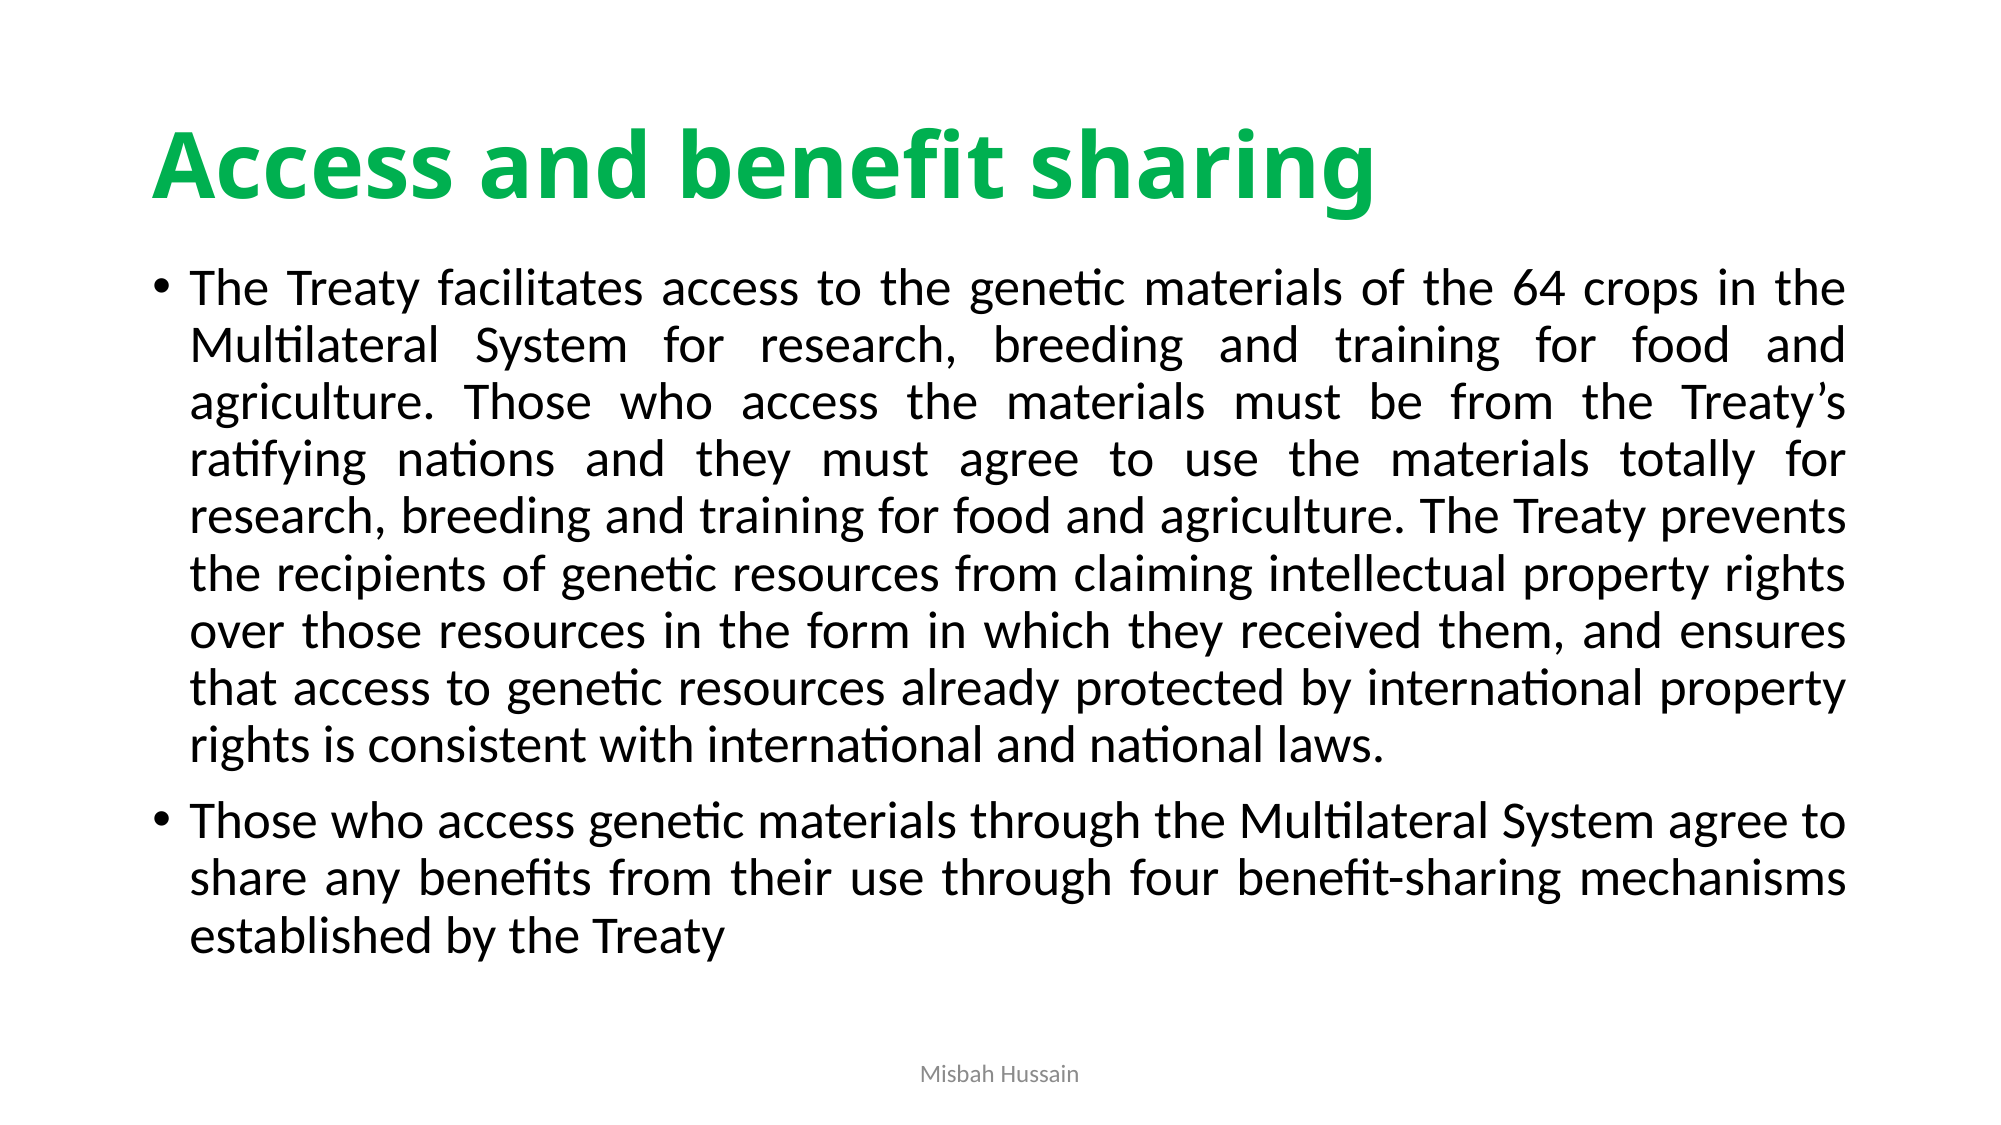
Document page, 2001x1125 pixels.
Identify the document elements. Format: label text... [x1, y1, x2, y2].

footer Misbah Hussain [662, 1042, 1338, 1103]
list The Treaty facilitates access to the genetic materials of the 64 crops in the Multilateral System for research, breeding and training for food and agriculture. Those who access the materials must be from the Treaty’s ratifying nations and they must agree to use the materials totally for research, breeding and training for food and agriculture. The Treaty prevents the recipients of genetic resources from claiming intellectual property rights over those resources in the form in which they received them, and ensures that access to genetic resources already protected by international property rights is consistent with international and national laws. Those who access genetic materials through the Multilateral System agree to share any benefits from their use through four benefit-sharing mechanisms established by the Treaty [137, 252, 1863, 1014]
title Access and benefit sharing [137, 59, 1863, 252]
